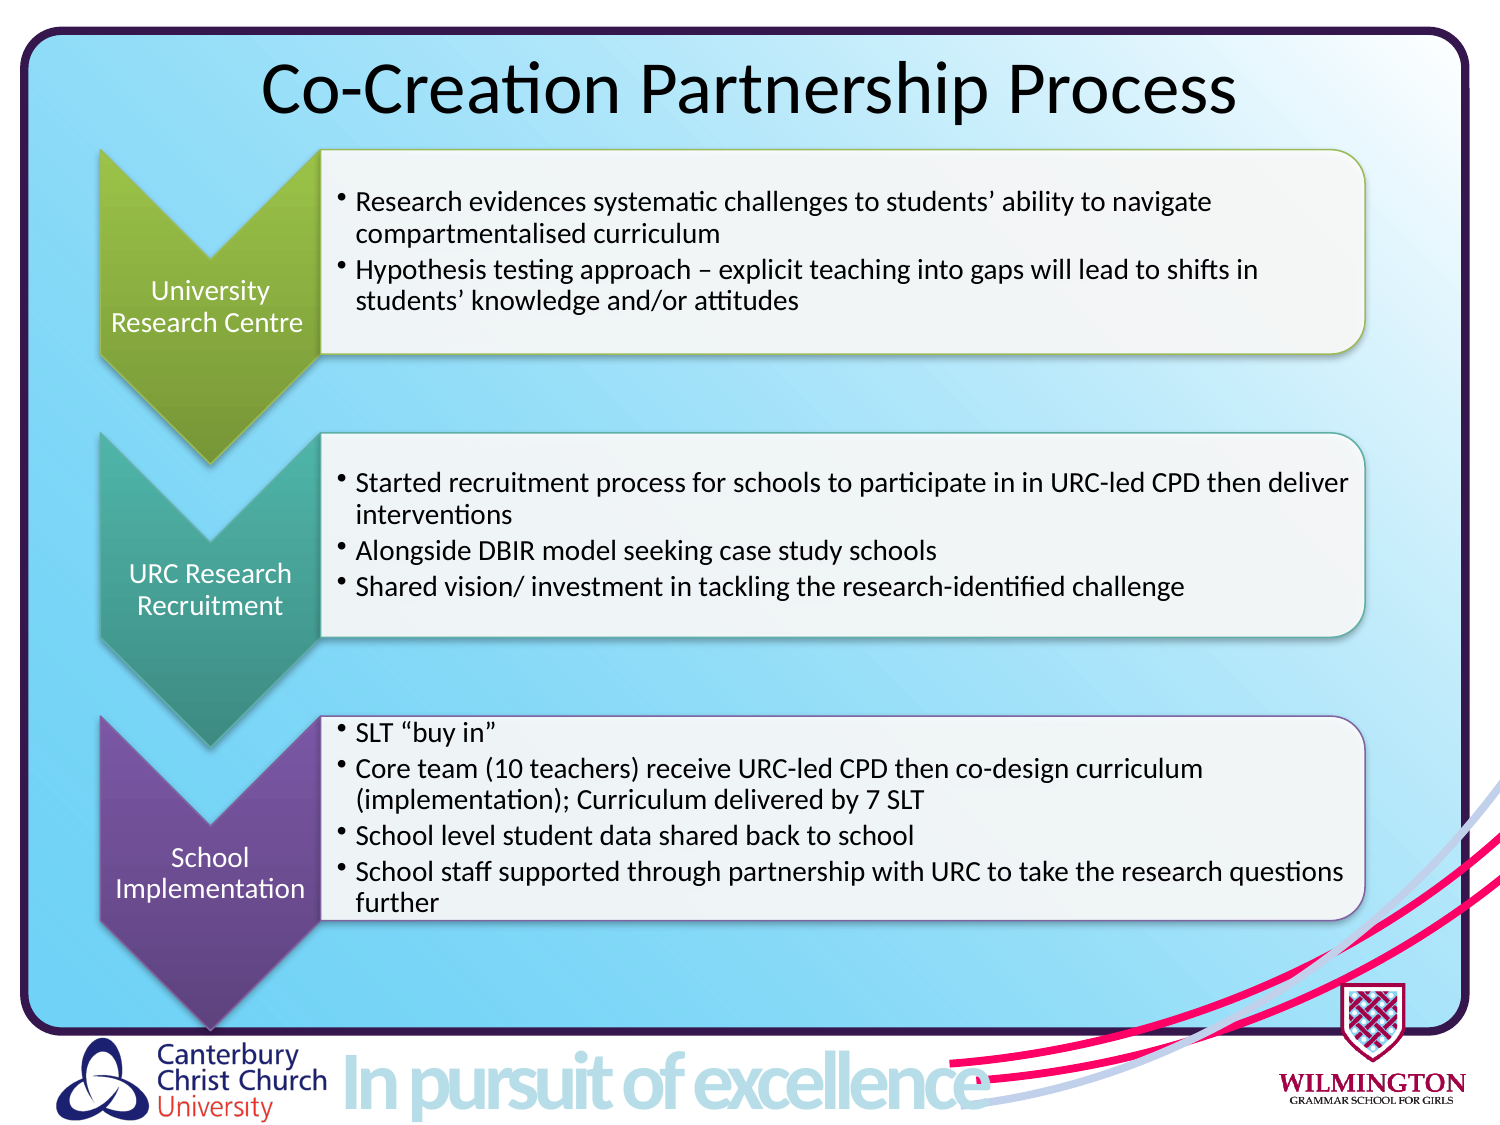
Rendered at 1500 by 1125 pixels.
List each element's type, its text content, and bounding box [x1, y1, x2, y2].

title Co-Creation Partnership Process [28, 31, 1472, 177]
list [100, 148, 1366, 1032]
picture [34, 1016, 348, 1125]
picture [1279, 983, 1466, 1104]
